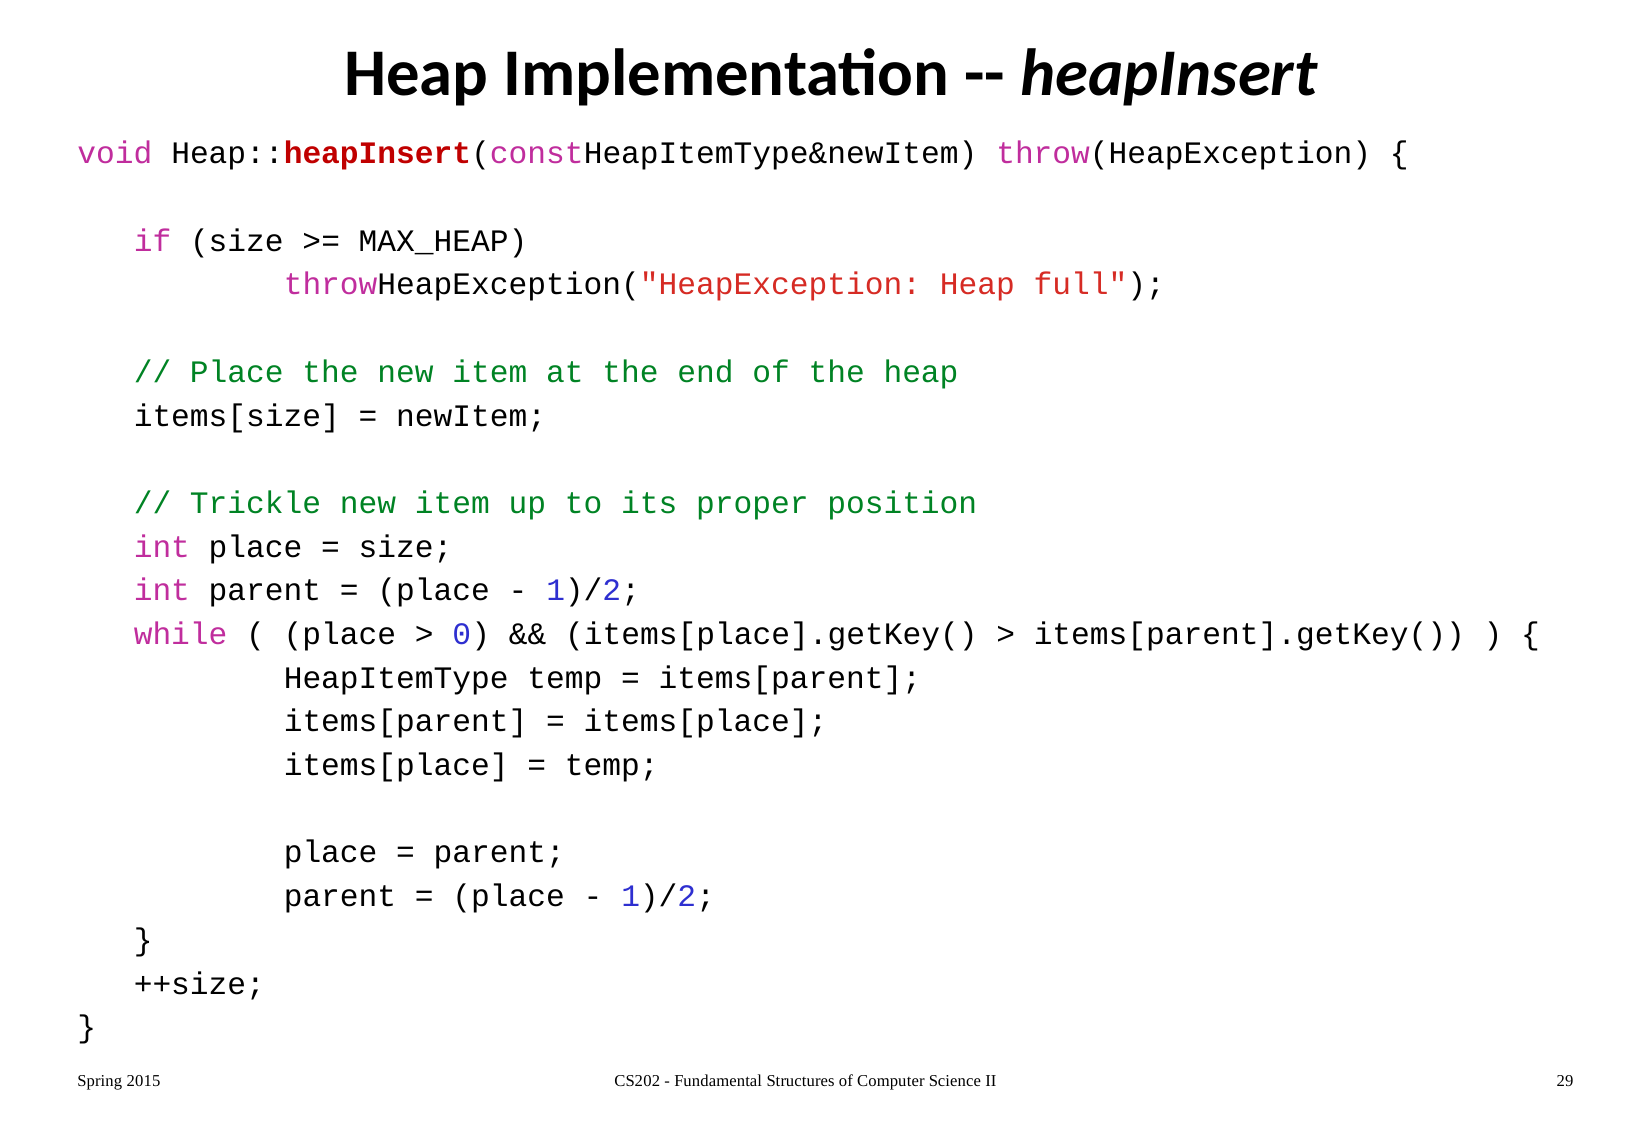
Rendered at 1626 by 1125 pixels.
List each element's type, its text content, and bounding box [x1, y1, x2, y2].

list void Heap::heapInsert(constHeapItemType&newItem) throw(HeapException) { if (size >= MAX_HEAP) throwHeapException("HeapException: Heap full"); // Place the new item at the end of the heap items[size] = newItem; // Trickle new item up to its proper position int place = size; int parent = (place - 1)/2; while ( (place > 0) && (items[place].getKey() > items[parent].getKey()) ) { HeapItemType temp = items[parent]; items[parent] = items[place]; items[place] = temp; place = parent; parent = (place - 1)/2; } ++size; } [62, 125, 1625, 1038]
slide_number 29 [1249, 1062, 1589, 1101]
slide_number Spring 2015 [62, 1062, 402, 1101]
title Heap Implementation -- heapInsert [62, 24, 1600, 113]
footer CS202 - Fundamental Structures of Computer Science II [500, 1062, 1111, 1101]
